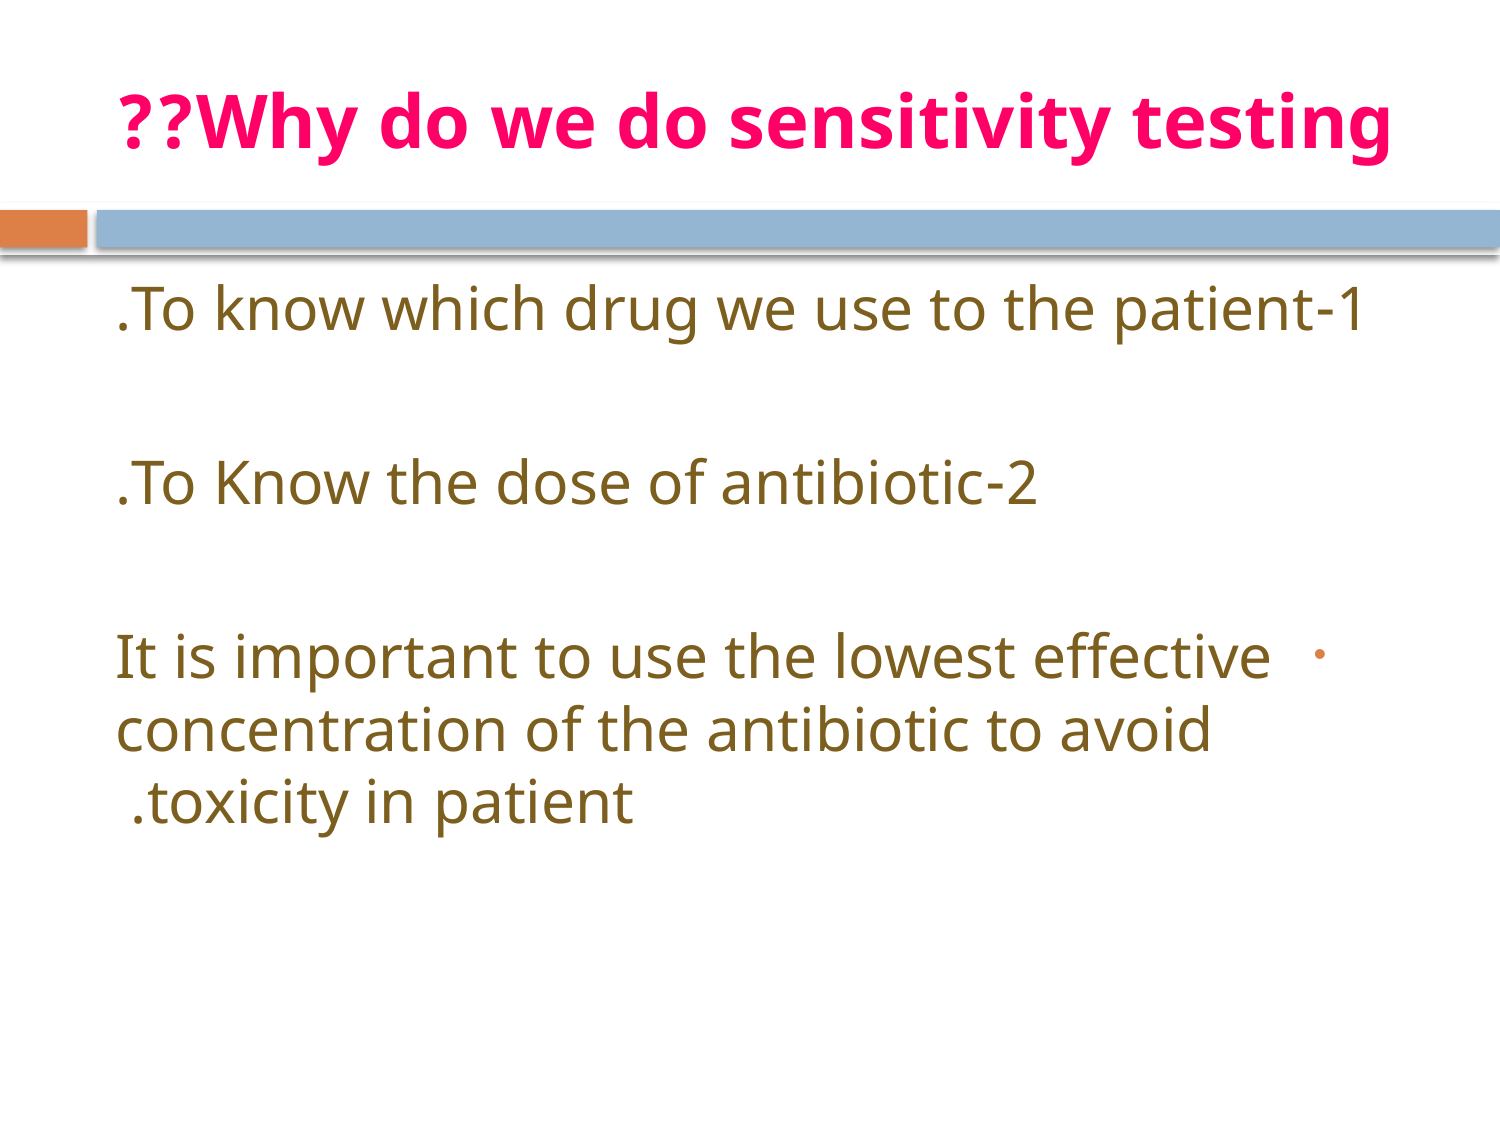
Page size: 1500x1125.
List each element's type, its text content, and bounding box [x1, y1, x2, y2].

list 1-To know which drug we use to the patient. 2-To Know the dose of antibiotic. It is important to use the lowest effective concentration of the antibiotic to avoid toxicity in patient. [100, 262, 1438, 1000]
title Why do we do sensitivity testing?? [100, 37, 1438, 200]
